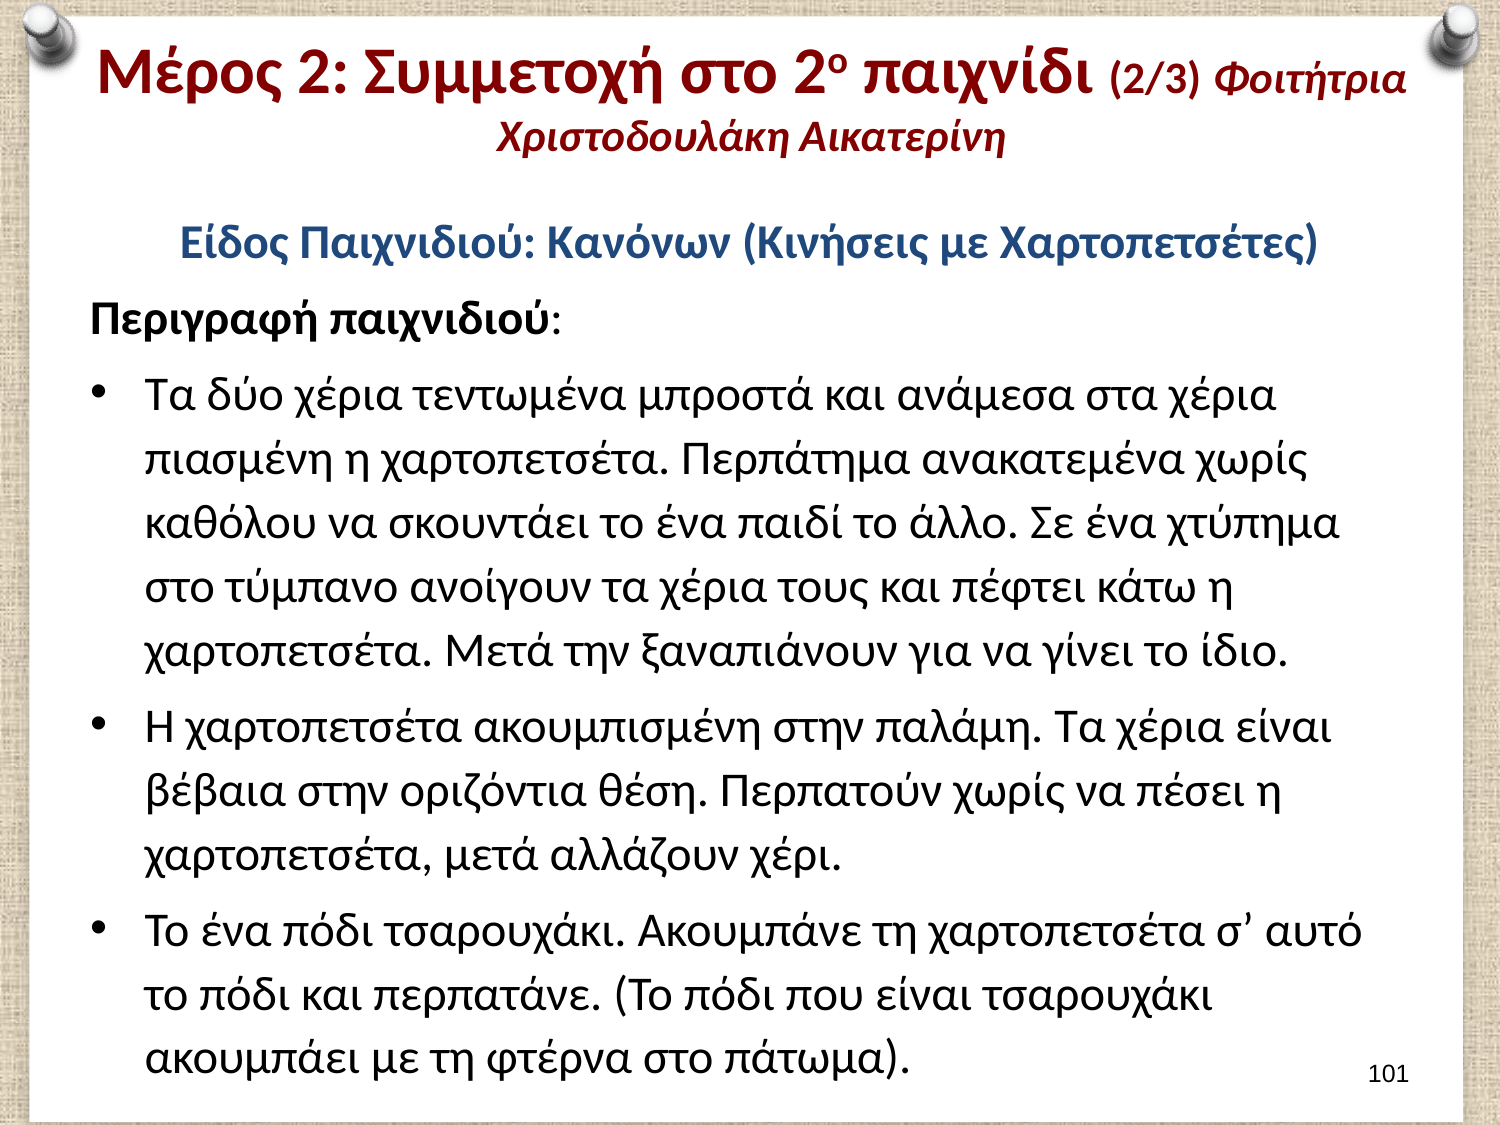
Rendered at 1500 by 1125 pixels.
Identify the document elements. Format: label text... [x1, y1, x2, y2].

picture [0, 0, 1500, 1125]
title Μέρος 2: Συμμετοχή στο 2ο παιχνίδι (2/3) Φοιτήτρια Χριστοδουλάκη Αικατερίνη [76, 19, 1427, 169]
list Είδος Παιχνιδιού: Κανόνων (Κινήσεις με Χαρτοπετσέτες) Περιγραφή παιχνιδιού: Τα δύο χέρια τεντωμένα μπροστά και ανάμεσα στα χέρια πιασμένη η χαρτοπετσέτα. Περπάτημα ανακατεμένα χωρίς καθόλου να σκουντάει το ένα παιδί το άλλο. Σε ένα χτύπημα στο τύμπανο ανοίγουν τα χέρια τους και πέφτει κάτω η χαρτοπετσέτα. Μετά την ξαναπιάνουν για να γίνει το ίδιο. Η χαρτοπετσέτα ακουμπισμένη στην παλάμη. Τα χέρια είναι βέβαια στην οριζόντια θέση. Περπατούν χωρίς να πέσει η χαρτοπετσέτα, μετά αλλάζουν χέρι. Το ένα πόδι τσαρουχάκι. Ακουμπάνε τη χαρτοπετσέτα σ’ αυτό το πόδι και περπατάνε. (Το πόδι που είναι τσαρουχάκι ακουμπάει με τη φτέρνα στο πάτωμα). [75, 196, 1425, 1094]
slide_number 100 [1074, 1042, 1425, 1103]
